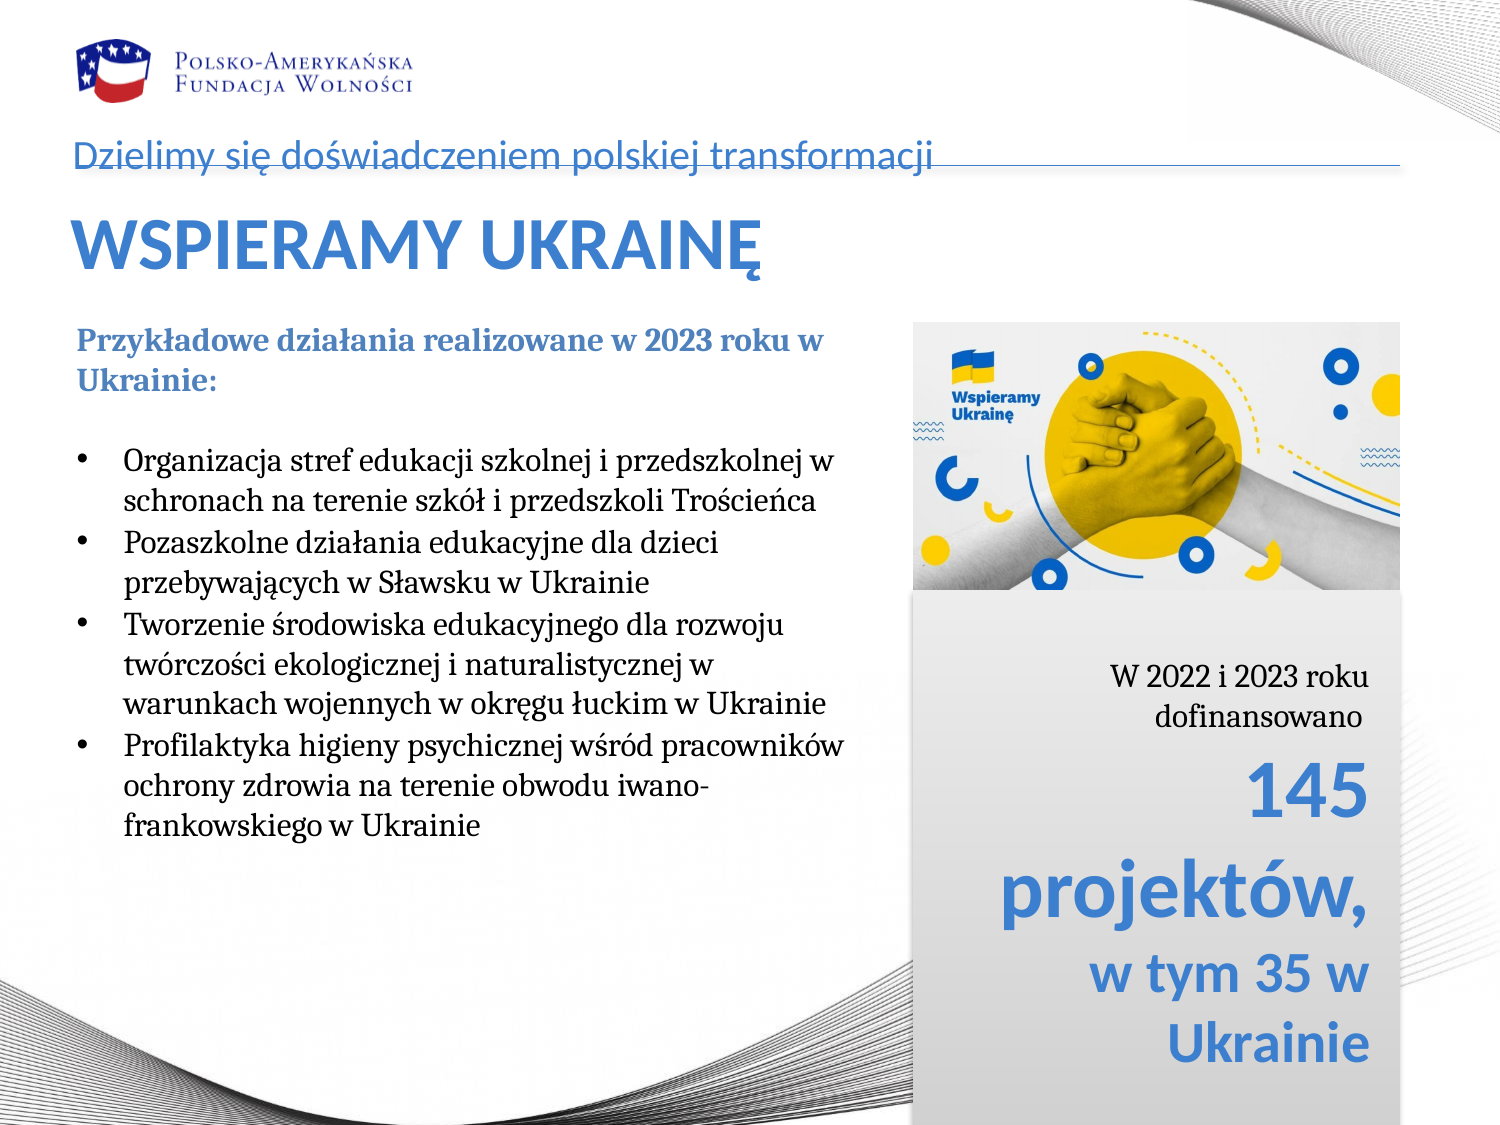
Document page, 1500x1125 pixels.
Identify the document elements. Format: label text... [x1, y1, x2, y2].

picture [0, 671, 1500, 1125]
picture [913, 322, 1401, 590]
text_box W 2022 i 2023 roku dofinansowano 145 projektów, w tym 35 w Ukrainie [913, 596, 1401, 670]
picture [1186, 0, 1500, 142]
text_box Przykładowe działania realizowane w 2023 roku w Ukrainie: Organizacja stref edukacji szkolnej i przedszkolnej w schronach na terenie szkół i przedszkoli Trościeńca Pozaszkolne działania edukacyjne dla dzieci przebywających w Sławsku w Ukrainie Tworzenie środowiska edukacyjnego dla rozwoju twórczości ekologicznej i naturalistycznej w warunkach wojennych w okręgu łuckim w Ukrainie Profilaktyka higieny psychicznej wśród pracowników ochrony zdrowia na terenie obwodu iwano-frankowskiego w Ukrainie [64, 310, 892, 670]
text_box WSPIERAMY UKRAINĘ [64, 204, 1400, 291]
picture [75, 39, 413, 103]
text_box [64, 106, 1401, 197]
